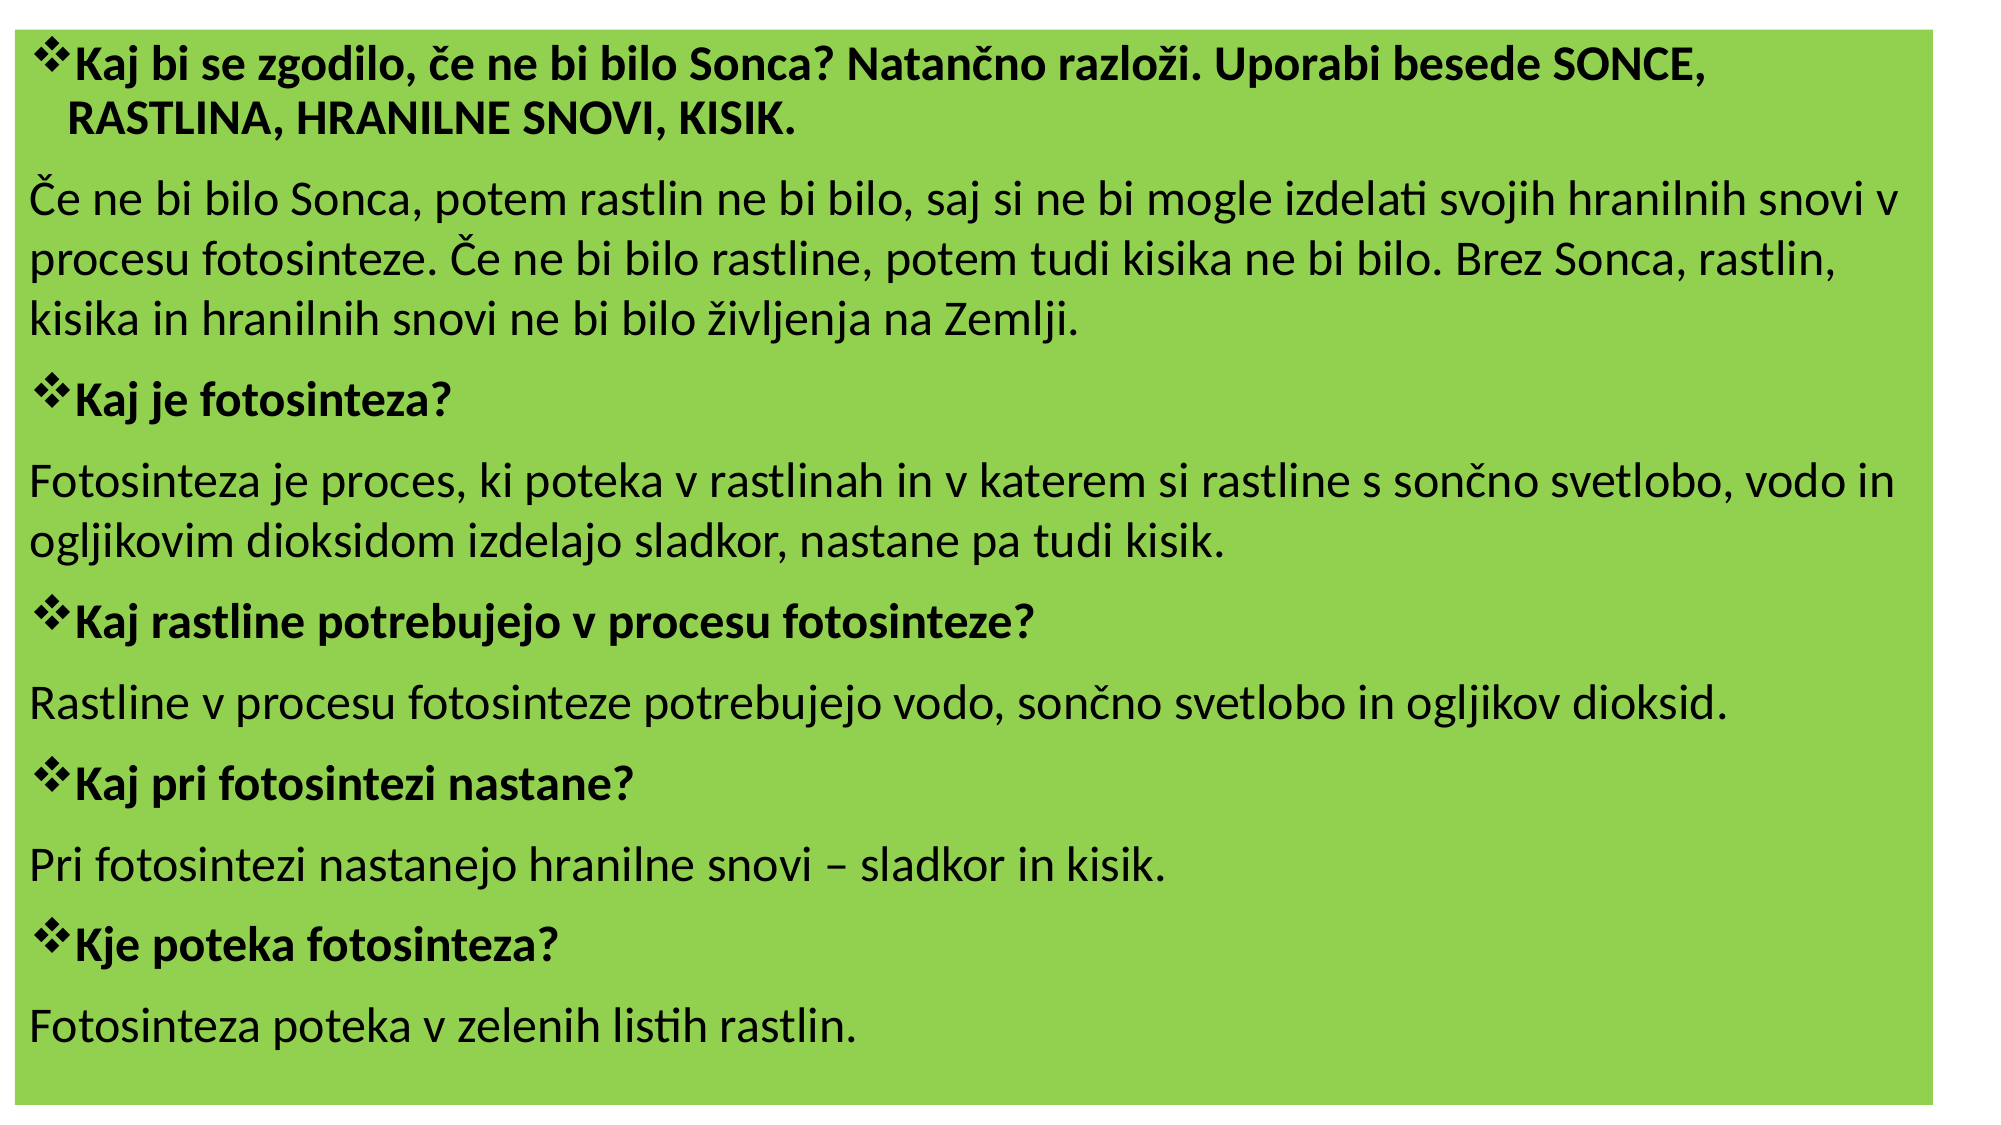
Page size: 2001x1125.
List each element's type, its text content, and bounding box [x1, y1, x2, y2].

list Kaj bi se zgodilo, če ne bi bilo Sonca? Natančno razloži. Uporabi besede SONCE, RASTLINA, HRANILNE SNOVI, KISIK. Če ne bi bilo Sonca, potem rastlin ne bi bilo, saj si ne bi mogle izdelati svojih hranilnih snovi v procesu fotosinteze. Če ne bi bilo rastline, potem tudi kisika ne bi bilo. Brez Sonca, rastlin, kisika in hranilnih snovi ne bi bilo življenja na Zemlji. Kaj je fotosinteza? Fotosinteza je proces, ki poteka v rastlinah in v katerem si rastline s sončno svetlobo, vodo in ogljikovim dioksidom izdelajo sladkor, nastane pa tudi kisik. Kaj rastline potrebujejo v procesu fotosinteze? Rastline v procesu fotosinteze potrebujejo vodo, sončno svetlobo in ogljikov dioksid. Kaj pri fotosintezi nastane? Pri fotosintezi nastanejo hranilne snovi – sladkor in kisik. Kje poteka fotosinteza? Fotosinteza poteka v zelenih listih rastlin. [14, 29, 1933, 1105]
